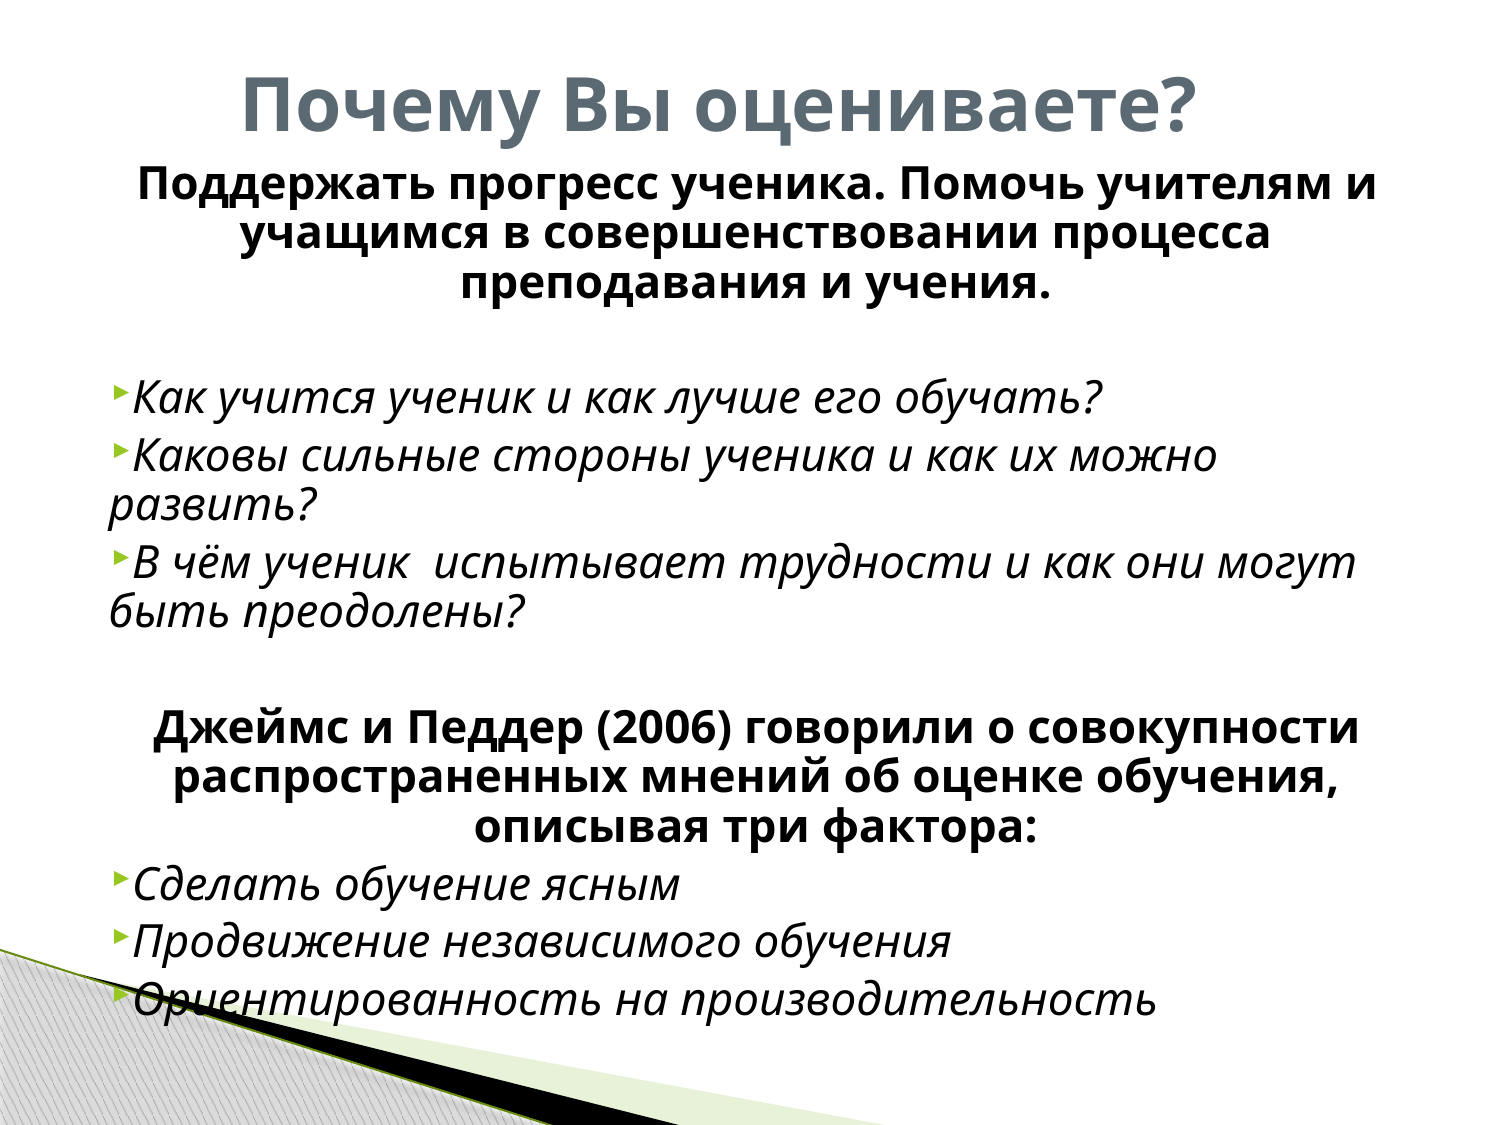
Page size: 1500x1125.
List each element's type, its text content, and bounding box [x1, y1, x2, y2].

list Поддержать прогресс ученика. Помочь учителям и учащимся в совершенствовании процесса преподавания и учения. Как учится ученик и как лучше его обучать? Каковы сильные стороны ученика и как их можно развить? В чём ученик испытывает трудности и как они могут быть преодолены? Джеймс и Педдер (2006) говорили о совокупности распространенных мнений об оценке обучения, описывая три фактора: Сделать обучение ясным Продвижение независимого обучения Ориентированность на производительность [93, 152, 1418, 1067]
title Почему Вы оцениваете? [225, 62, 1238, 140]
